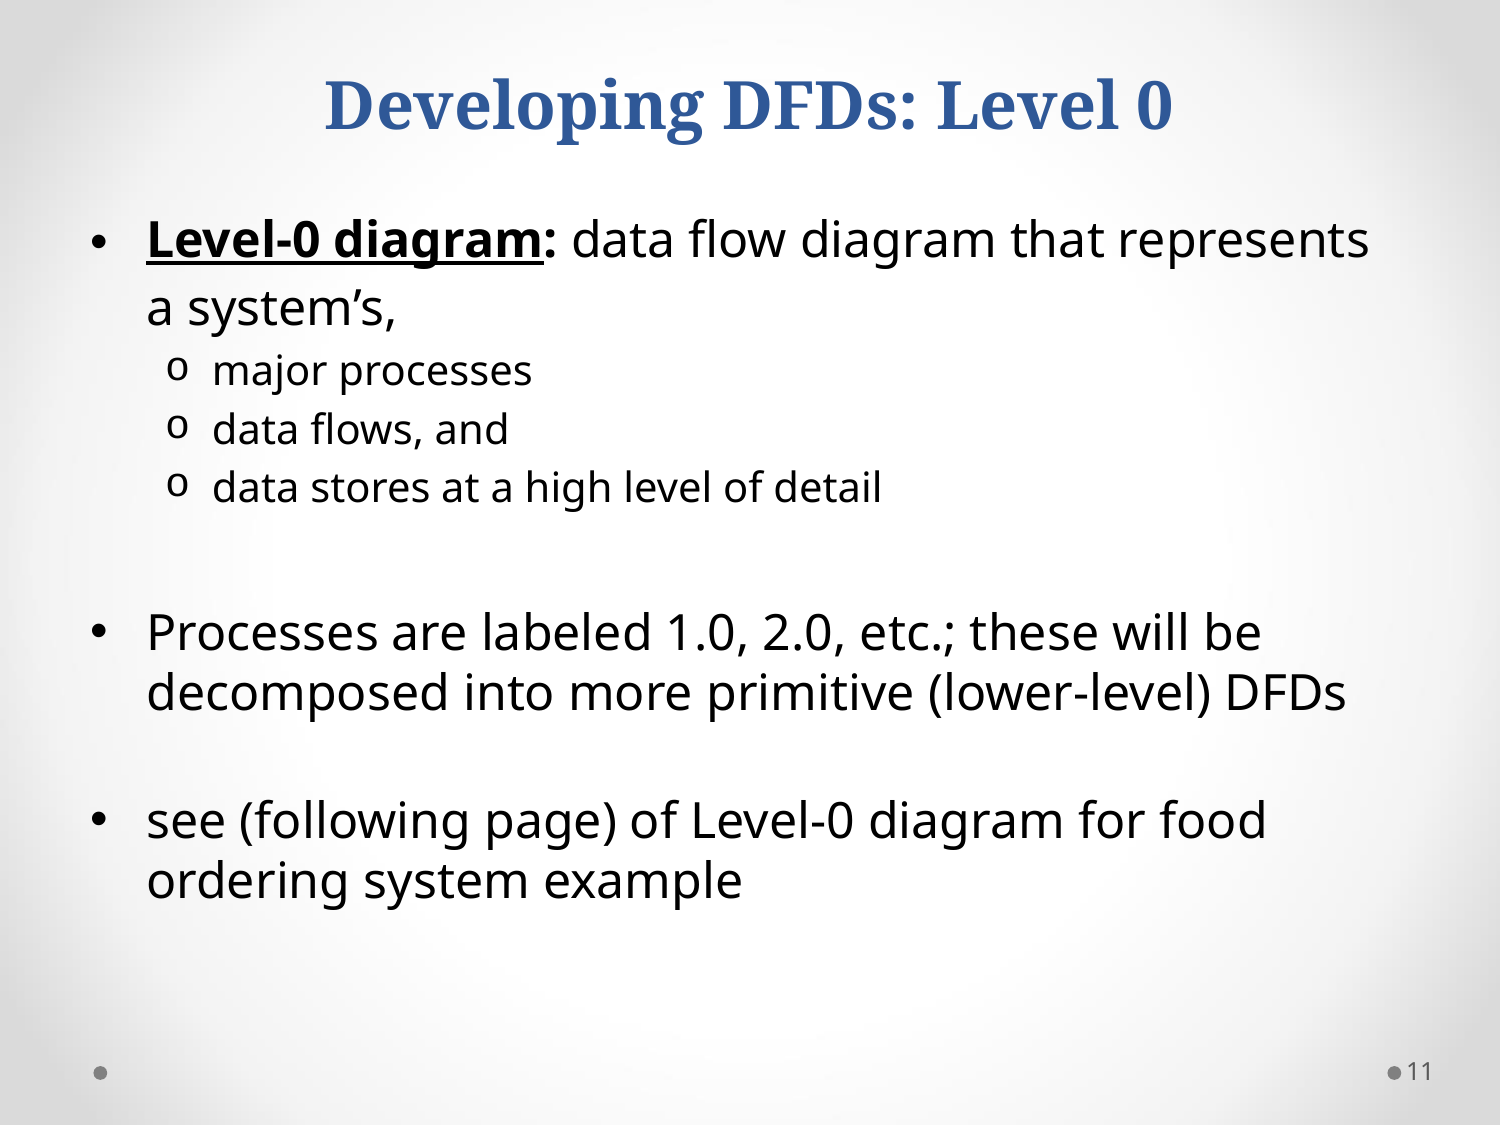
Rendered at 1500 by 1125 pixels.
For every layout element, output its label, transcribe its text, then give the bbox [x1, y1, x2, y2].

title Developing DFDs: Level 0 [75, 23, 1425, 150]
list Level-0 diagram: data flow diagram that represents a system’s, major processes data flows, and data stores at a high level of detail Processes are labeled 1.0, 2.0, etc.; these will be decomposed into more primitive (lower-level) DFDs see (following page) of Level-0 diagram for food ordering system example [75, 200, 1425, 1013]
picture [0, 0, 1500, 1125]
slide_number 11 [1401, 1042, 1494, 1103]
